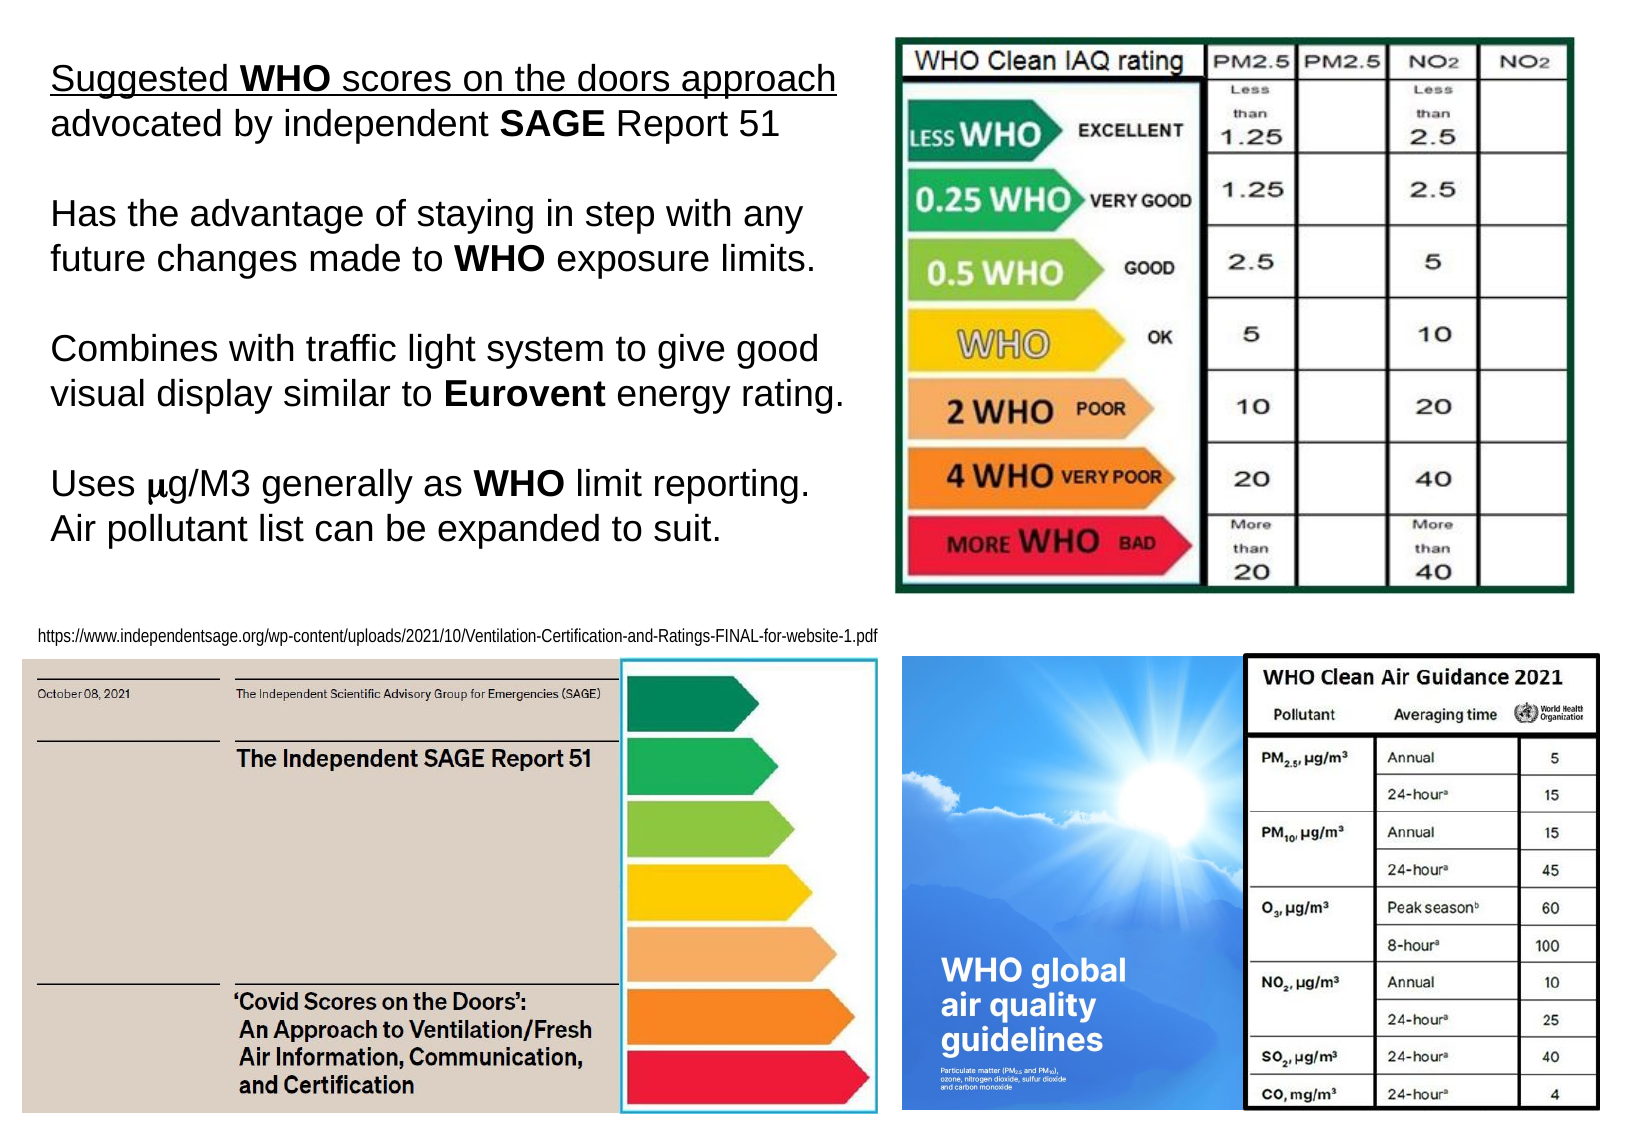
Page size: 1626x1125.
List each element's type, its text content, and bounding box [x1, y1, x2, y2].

text_box https://www.independentsage.org/wp-content/uploads/2021/10/Ventilation-Certification-and-Ratings-FINAL-for-website-1.pdf [23, 616, 892, 654]
picture [894, 36, 1576, 595]
picture [21, 657, 878, 1114]
picture [902, 653, 1600, 1111]
text_box Suggested WHO scores on the doors approach advocated by independent SAGE Report 51 Has the advantage of staying in step with any future changes made to WHO exposure limits. Combines with traffic light system to give good visual display similar to Eurovent energy rating. Uses mg/M3 generally as WHO limit reporting. Air pollutant list can be expanded to suit. [35, 46, 866, 557]
